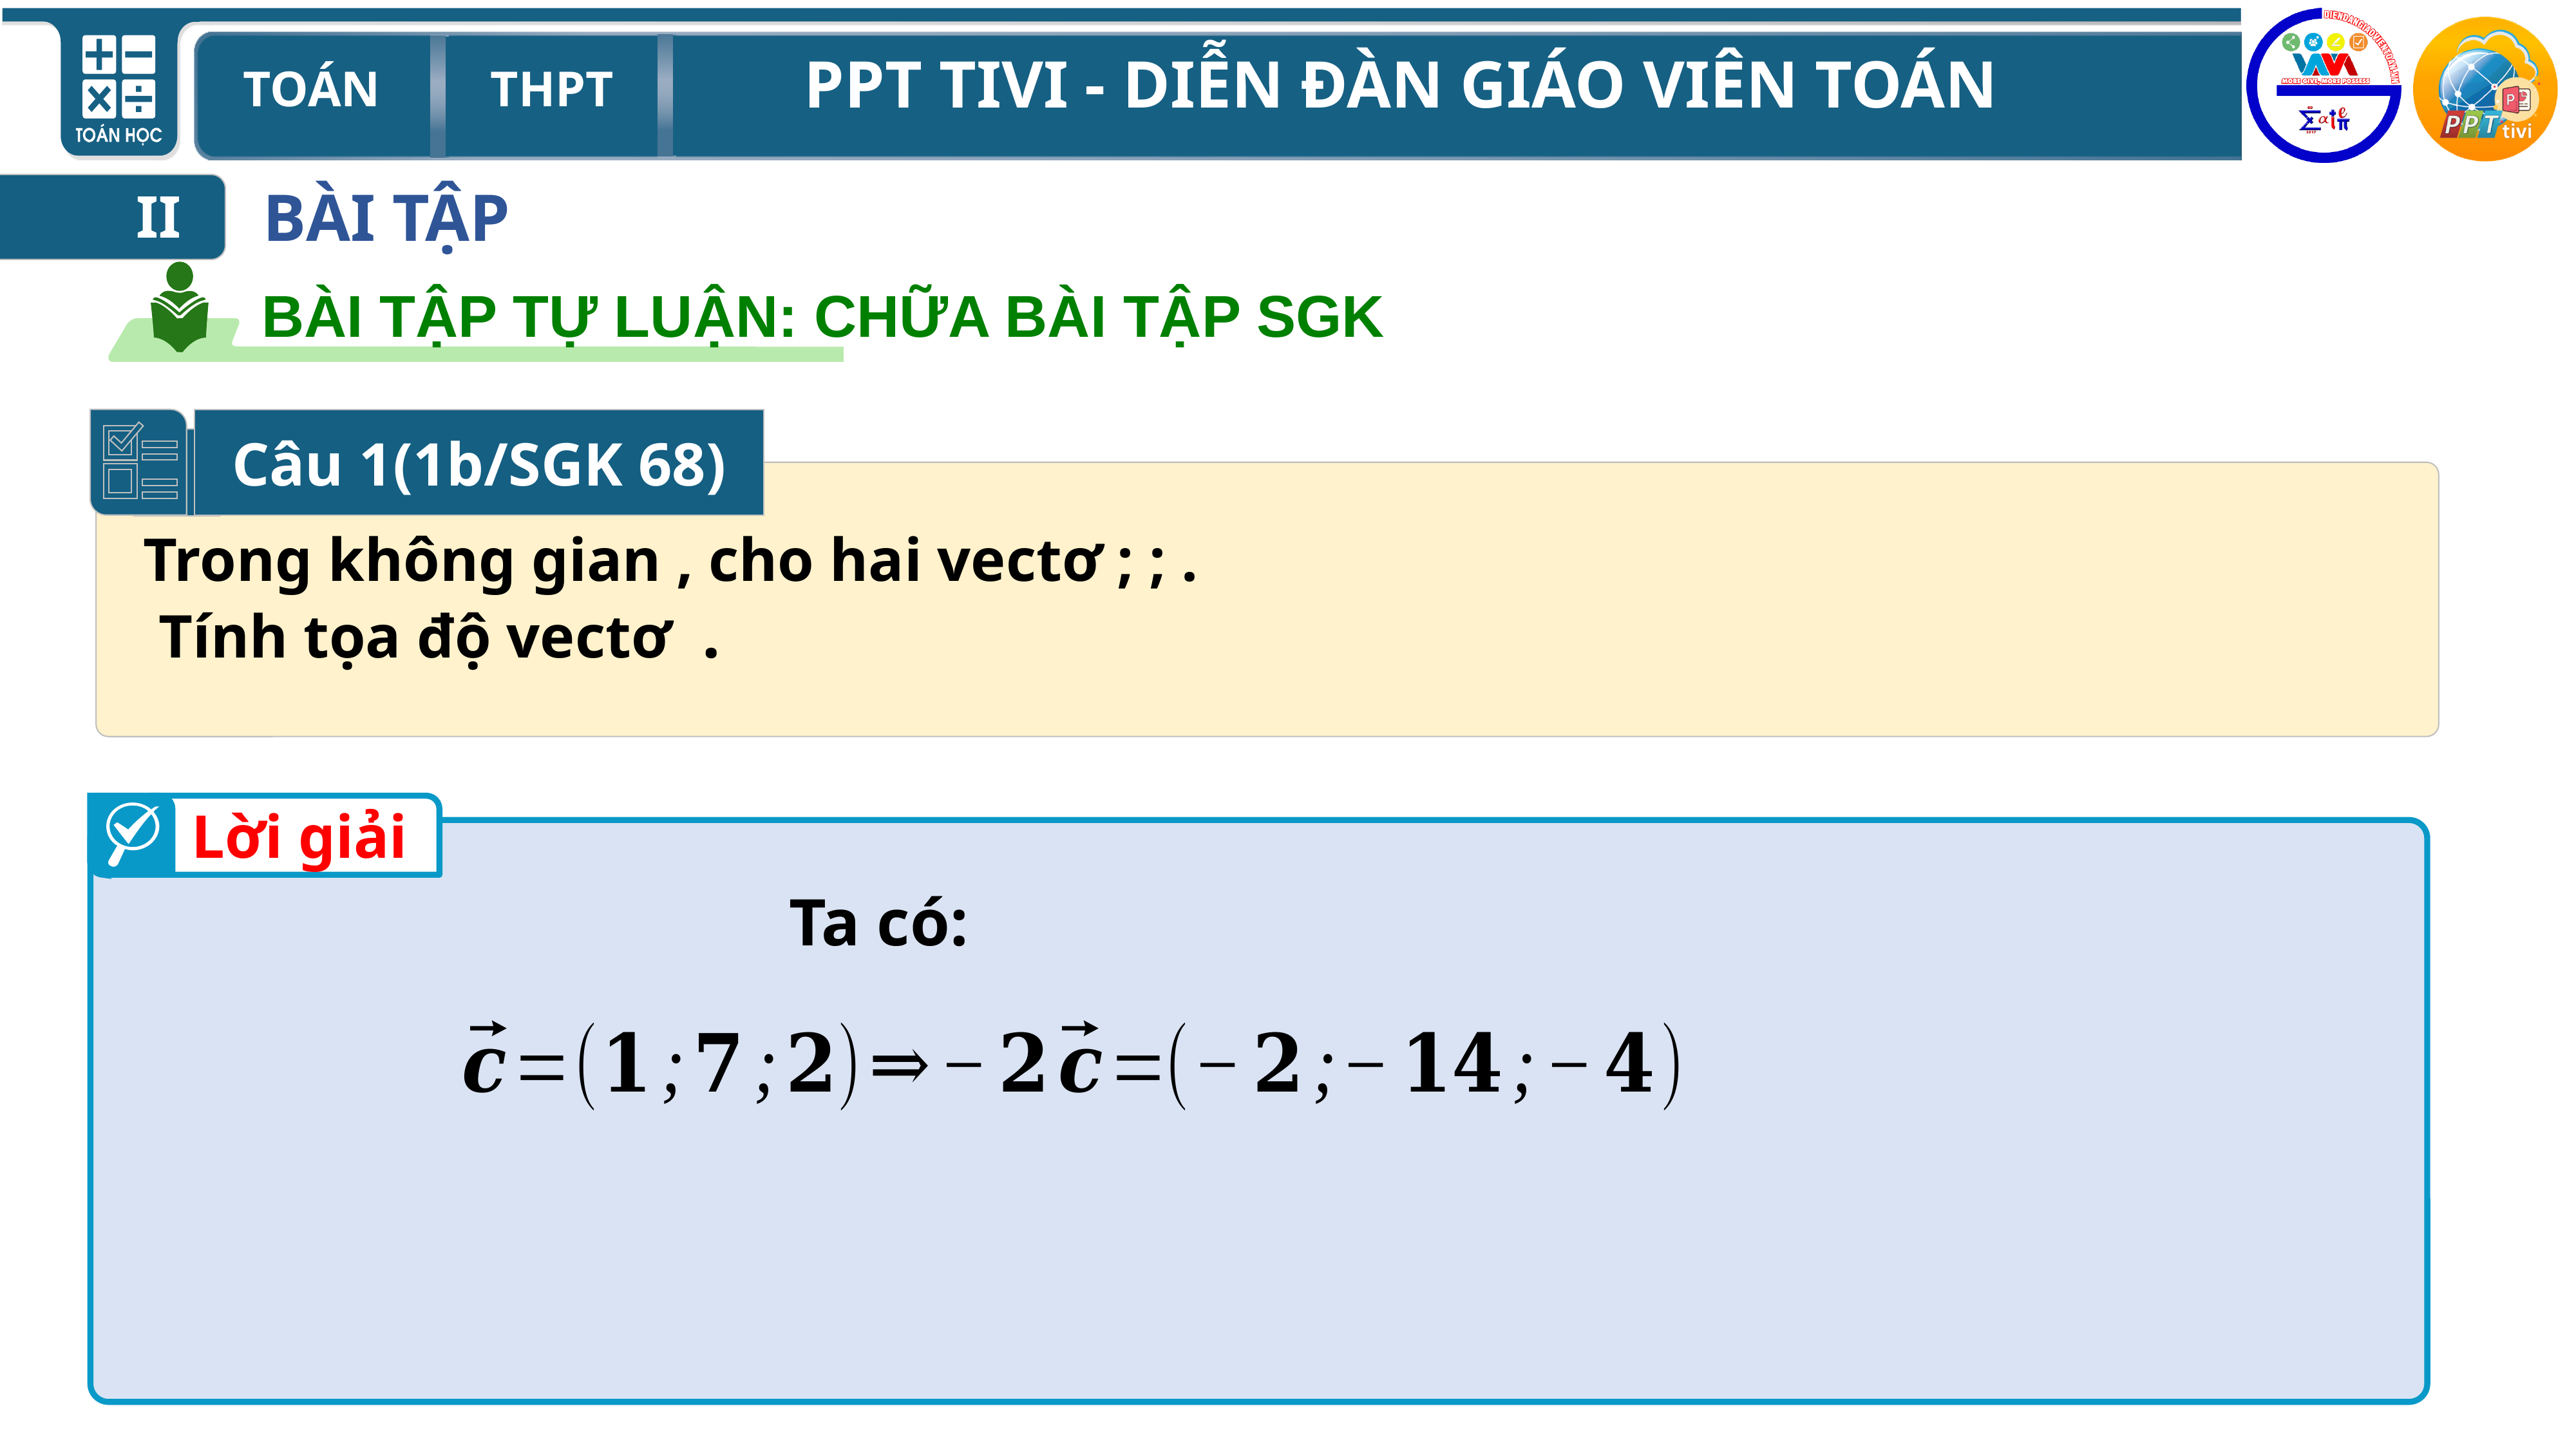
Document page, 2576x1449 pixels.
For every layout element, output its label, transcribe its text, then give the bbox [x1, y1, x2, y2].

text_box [0, 174, 225, 260]
picture [2412, 16, 2558, 162]
picture [2246, 8, 2401, 163]
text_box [107, 261, 1530, 362]
text_box BÀI TẬP [225, 179, 636, 252]
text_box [90, 409, 2439, 737]
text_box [90, 793, 2428, 1402]
picture [2, 22, 2242, 160]
